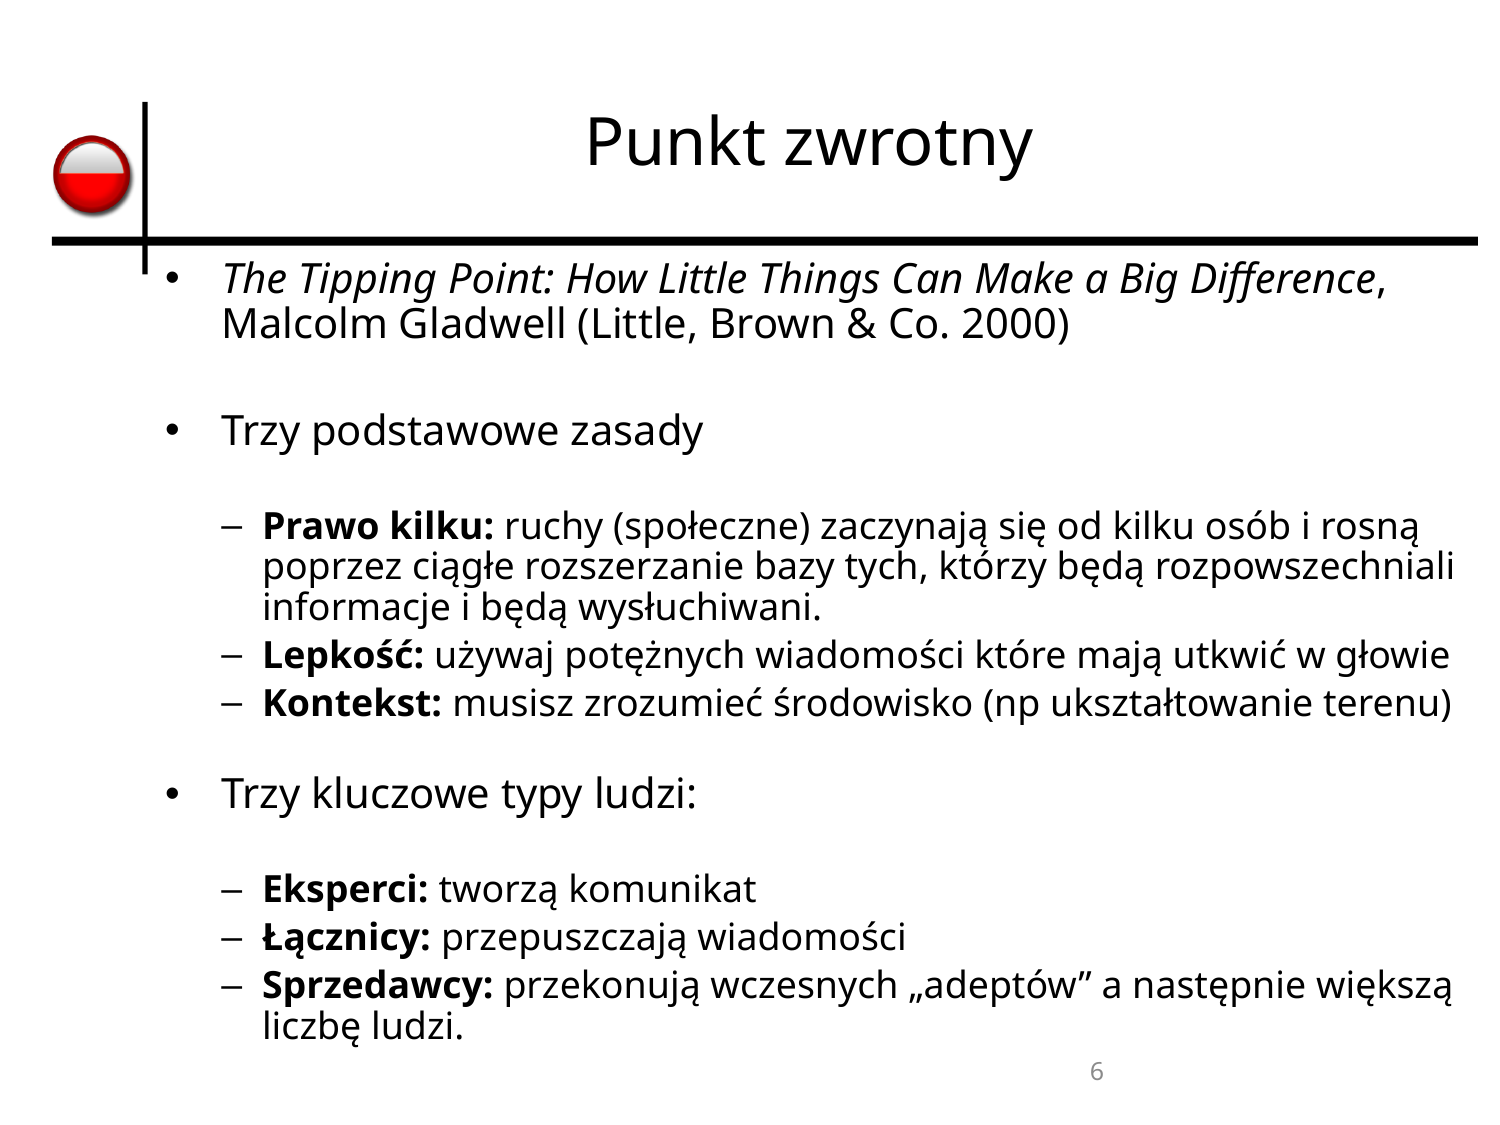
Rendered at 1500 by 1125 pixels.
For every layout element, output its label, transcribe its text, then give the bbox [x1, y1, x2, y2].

slide_number 6 [1074, 1063, 1425, 1103]
title Punkt zwrotny [147, 45, 1471, 233]
picture [51, 135, 136, 220]
list The Tipping Point: How Little Things Can Make a Big Difference, Malcolm Gladwell (Little, Brown & Co. 2000) Trzy podstawowe zasady Prawo kilku: ruchy (społeczne) zaczynają się od kilku osób i rosną poprzez ciągłe rozszerzanie bazy tych, którzy będą rozpowszechniali informacje i będą wysłuchiwani. Lepkość: używaj potężnych wiadomości które mają utkwić w głowie Kontekst: musisz zrozumieć środowisko (np ukształtowanie terenu) Trzy kluczowe typy ludzi: Eksperci: tworzą komunikat Łącznicy: przepuszczają wiadomości Sprzedawcy: przekonują wczesnych „adeptów” a następnie większą liczbę ludzi. [150, 249, 1475, 1063]
